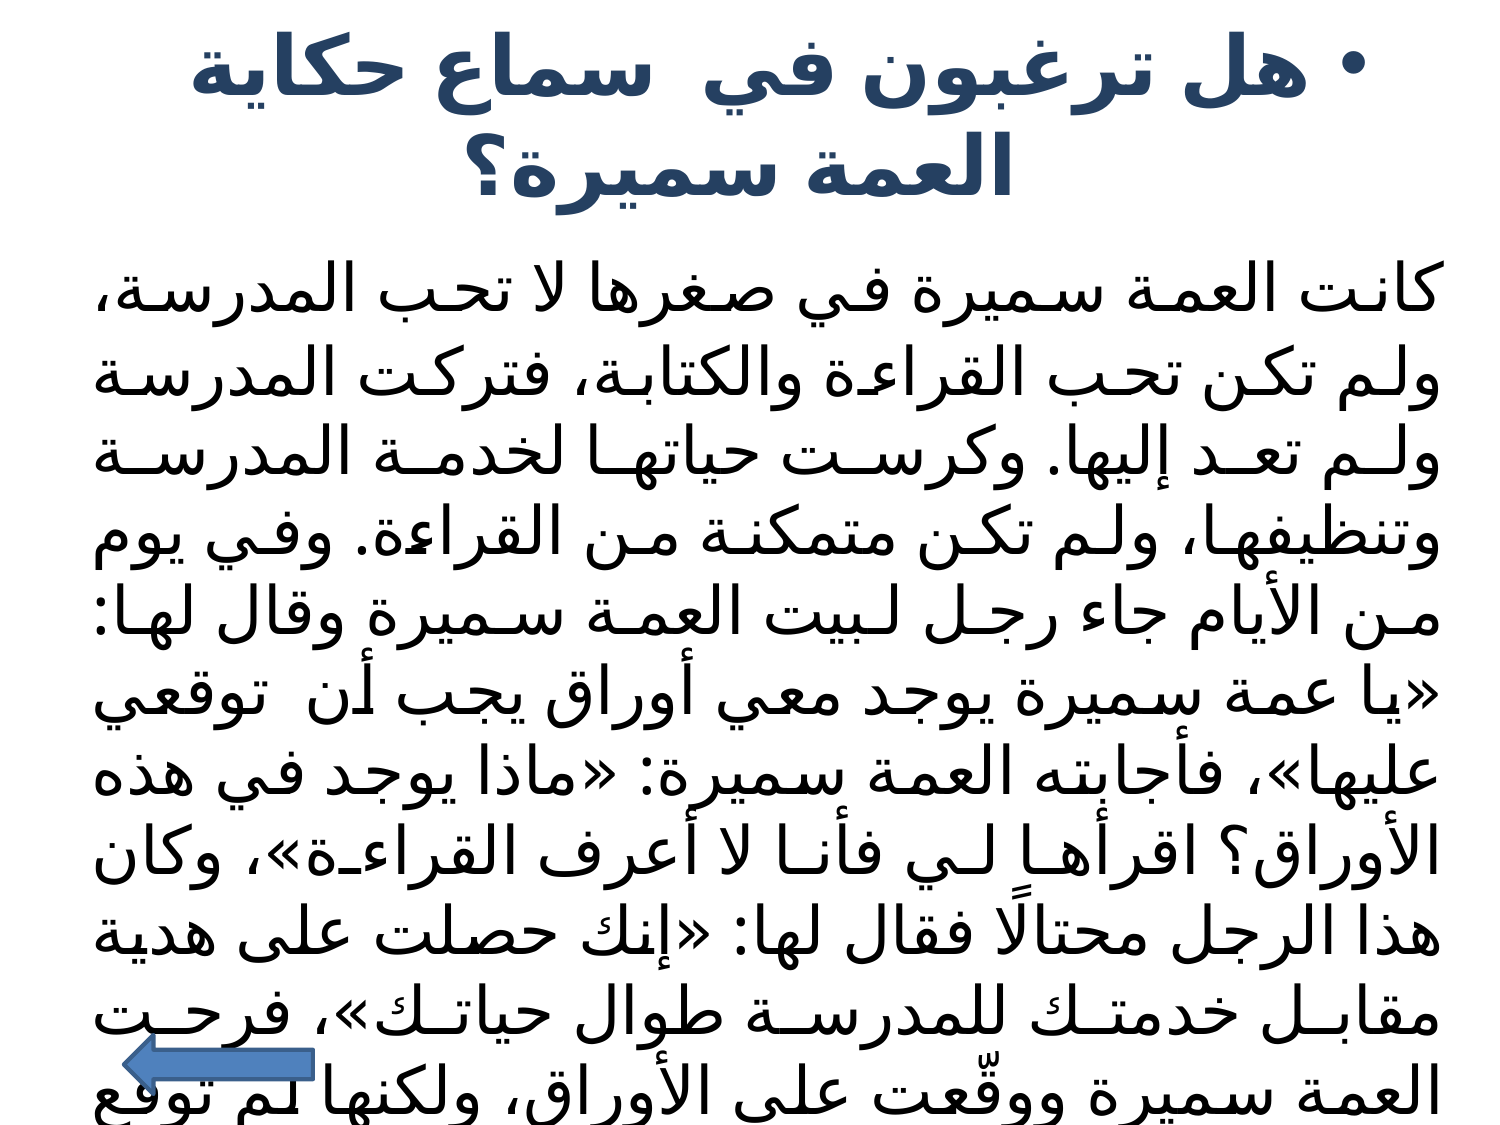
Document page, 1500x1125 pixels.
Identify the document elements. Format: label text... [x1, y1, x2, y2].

text_box [121, 1033, 315, 1096]
list هل ترغبون في سماع حكاية العمة سميرة؟ كانت العمة سميرة في صغرها لا تحب المدرسة، ولم تكن تحب القراءة والكتابة، فتركت المدرسة ولم تعد إليها. وكرست حياتها لخدمة المدرسة وتنظيفها، ولم تكن متمكنة من القراءة. وفي يوم من الأيام جاء رجل لبيت العمة سميرة وقال لها: «يا عمة سميرة يوجد معي أوراق يجب أن توقعي عليها»، فأجابته العمة سميرة: «ماذا يوجد في هذه الأوراق؟ اقرأها لي فأنا لا أعرف القراءة»، وكان هذا الرجل محتالًا فقال لها: «إنك حصلت على هدية مقابل خدمتك للمدرسة طوال حياتك»، فرحت العمة سميرة ووقّعت على الأوراق، ولكنها لم توقع على هدية لها، بل وقعت على تنازل عن بيتها وأصبحت الآن بدون منزل. [76, 4, 1459, 1125]
